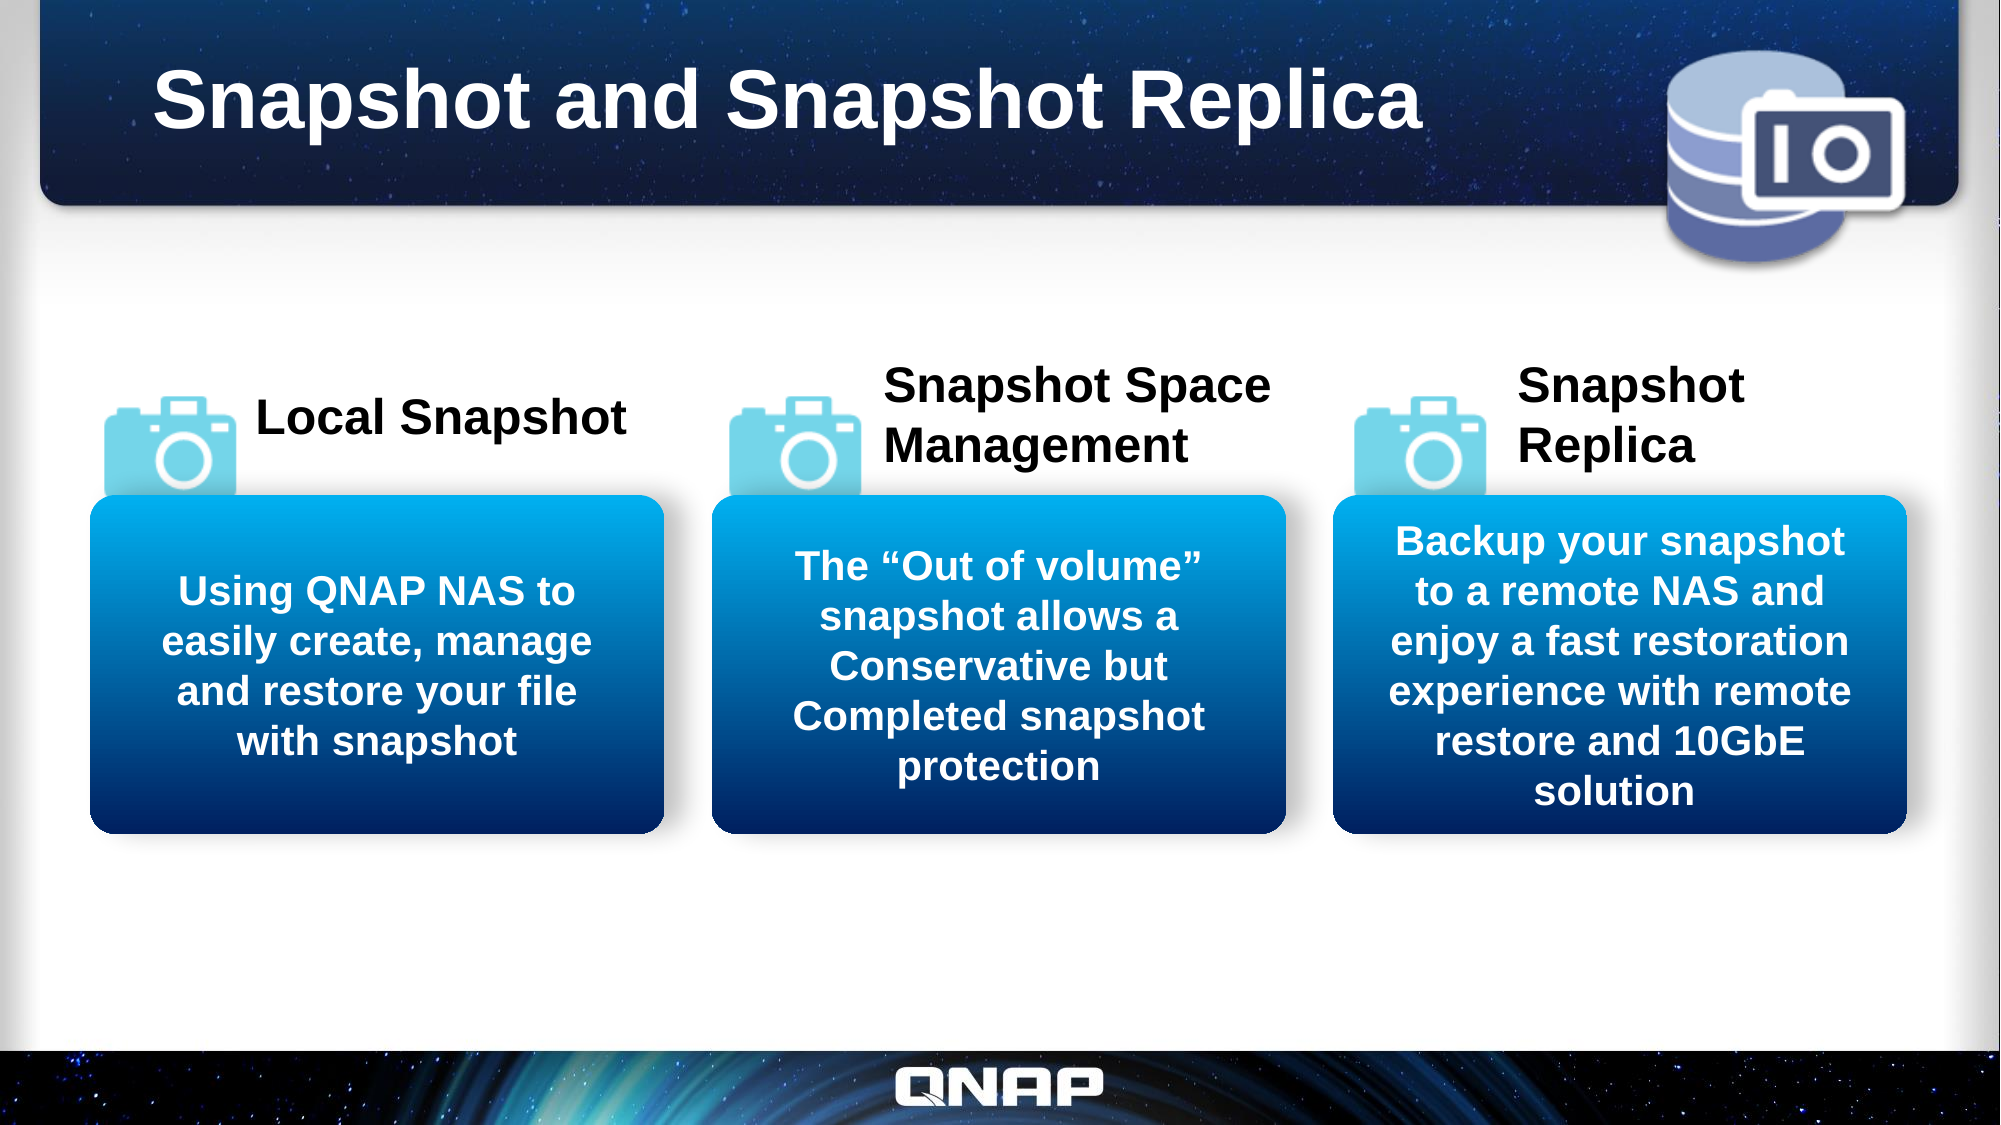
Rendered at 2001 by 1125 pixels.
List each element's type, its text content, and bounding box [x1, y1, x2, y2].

text_box The “Out of volume” snapshot allows a Conservative but Completed snapshot protection [744, 531, 1254, 797]
text_box Using QNAP NAS to easily create, manage and restore your file with snapshot [122, 556, 632, 772]
text_box [710, 494, 1287, 835]
text_box Local Snapshot [240, 376, 691, 452]
text_box [89, 494, 666, 835]
picture [0, 0, 2000, 1125]
text_box Backup your snapshot to a remote NAS and enjoy a fast restoration experience with remote restore and 10GbE solution [1358, 505, 1883, 821]
title Snapshot and Snapshot Replica [137, 0, 1627, 204]
text_box Snapshot Space Management [868, 345, 1319, 540]
text_box [1332, 494, 1909, 835]
text_box Snapshot Replica [1502, 345, 1953, 540]
